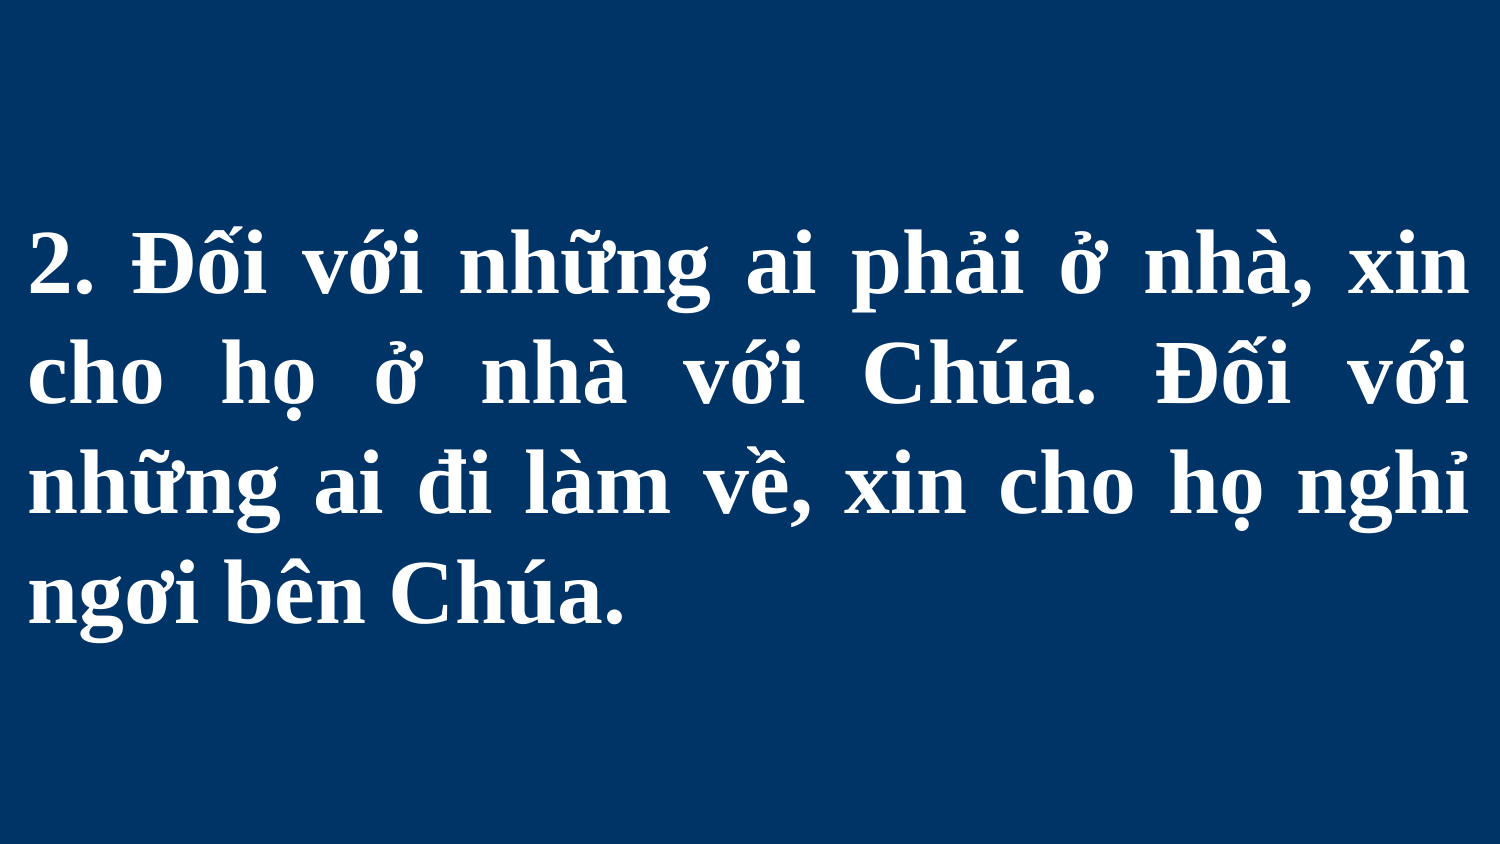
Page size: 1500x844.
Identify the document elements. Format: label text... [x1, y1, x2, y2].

title 2. Đối với những ai phải ở nhà, xin cho họ ở nhà với Chúa. Đối với những ai đi làm về, xin cho họ nghỉ ngơi bên Chúa. [12, 9, 1488, 835]
